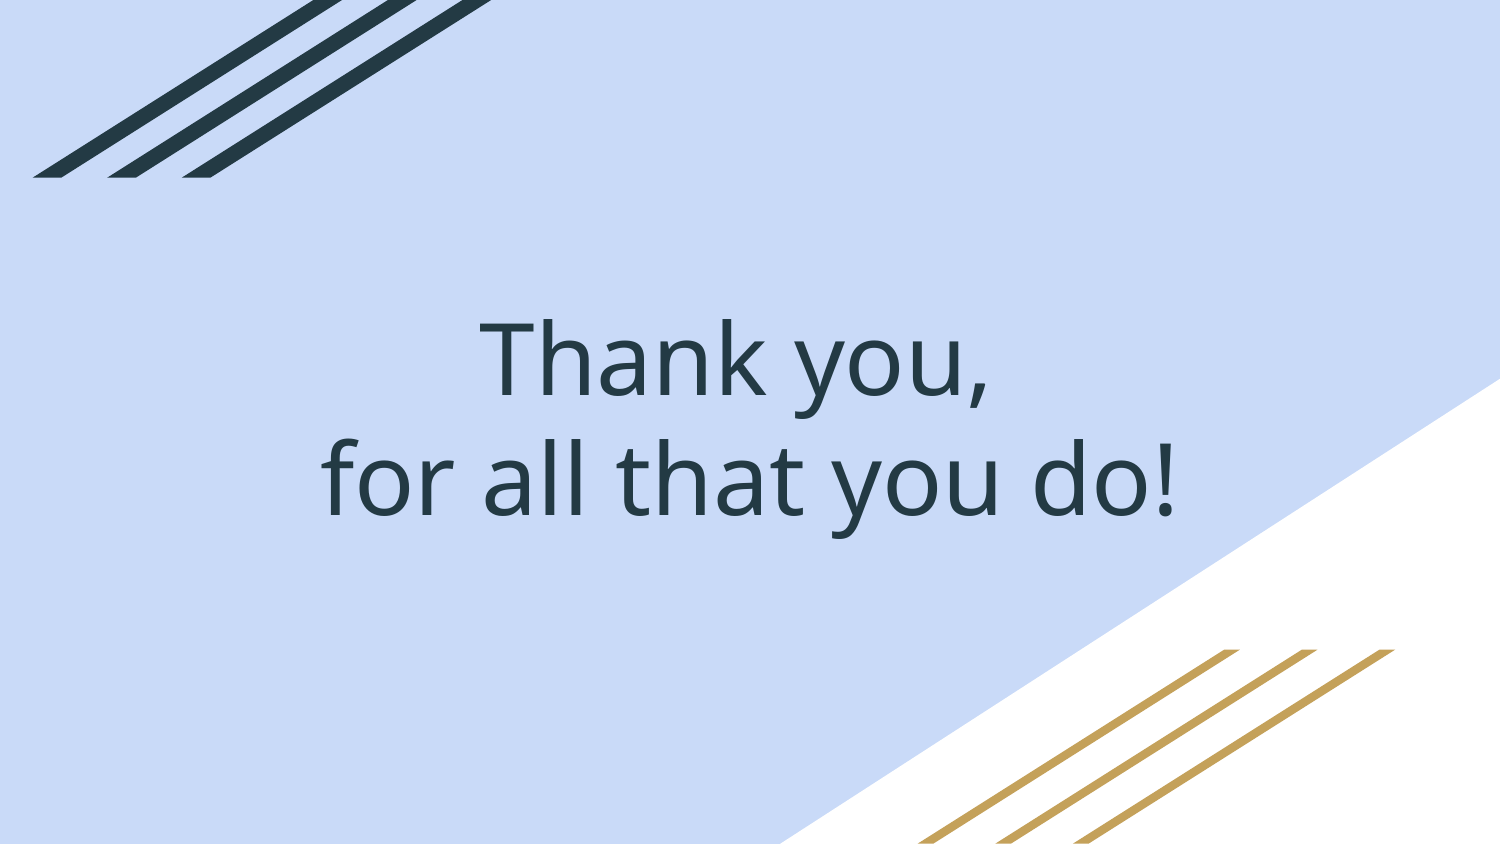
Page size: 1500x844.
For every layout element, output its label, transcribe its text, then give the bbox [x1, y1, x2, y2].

title Thank you, for all that you do! [240, 279, 1260, 550]
